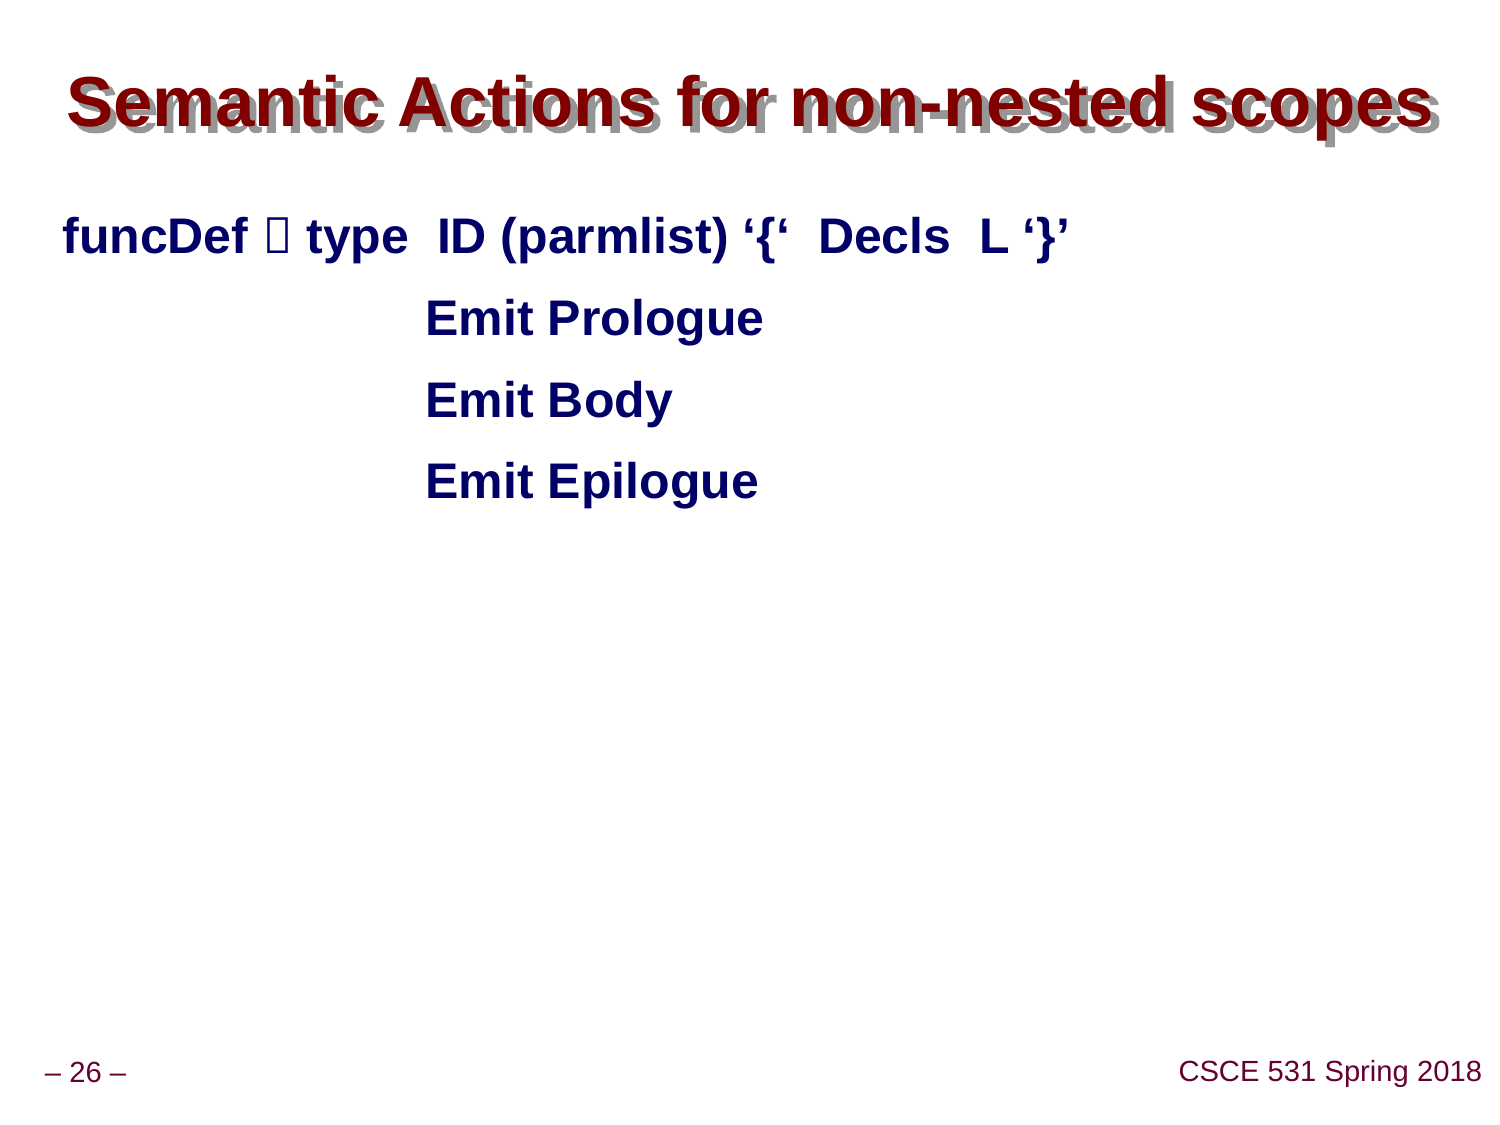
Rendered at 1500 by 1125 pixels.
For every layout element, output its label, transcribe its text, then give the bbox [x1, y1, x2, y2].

title Semantic Actions for non-nested scopes [66, 40, 1497, 169]
list funcDef  type ID (parmlist) ‘{‘ Decls L ‘}’ Emit Prologue Emit Body Emit Epilogue [47, 200, 1411, 1058]
